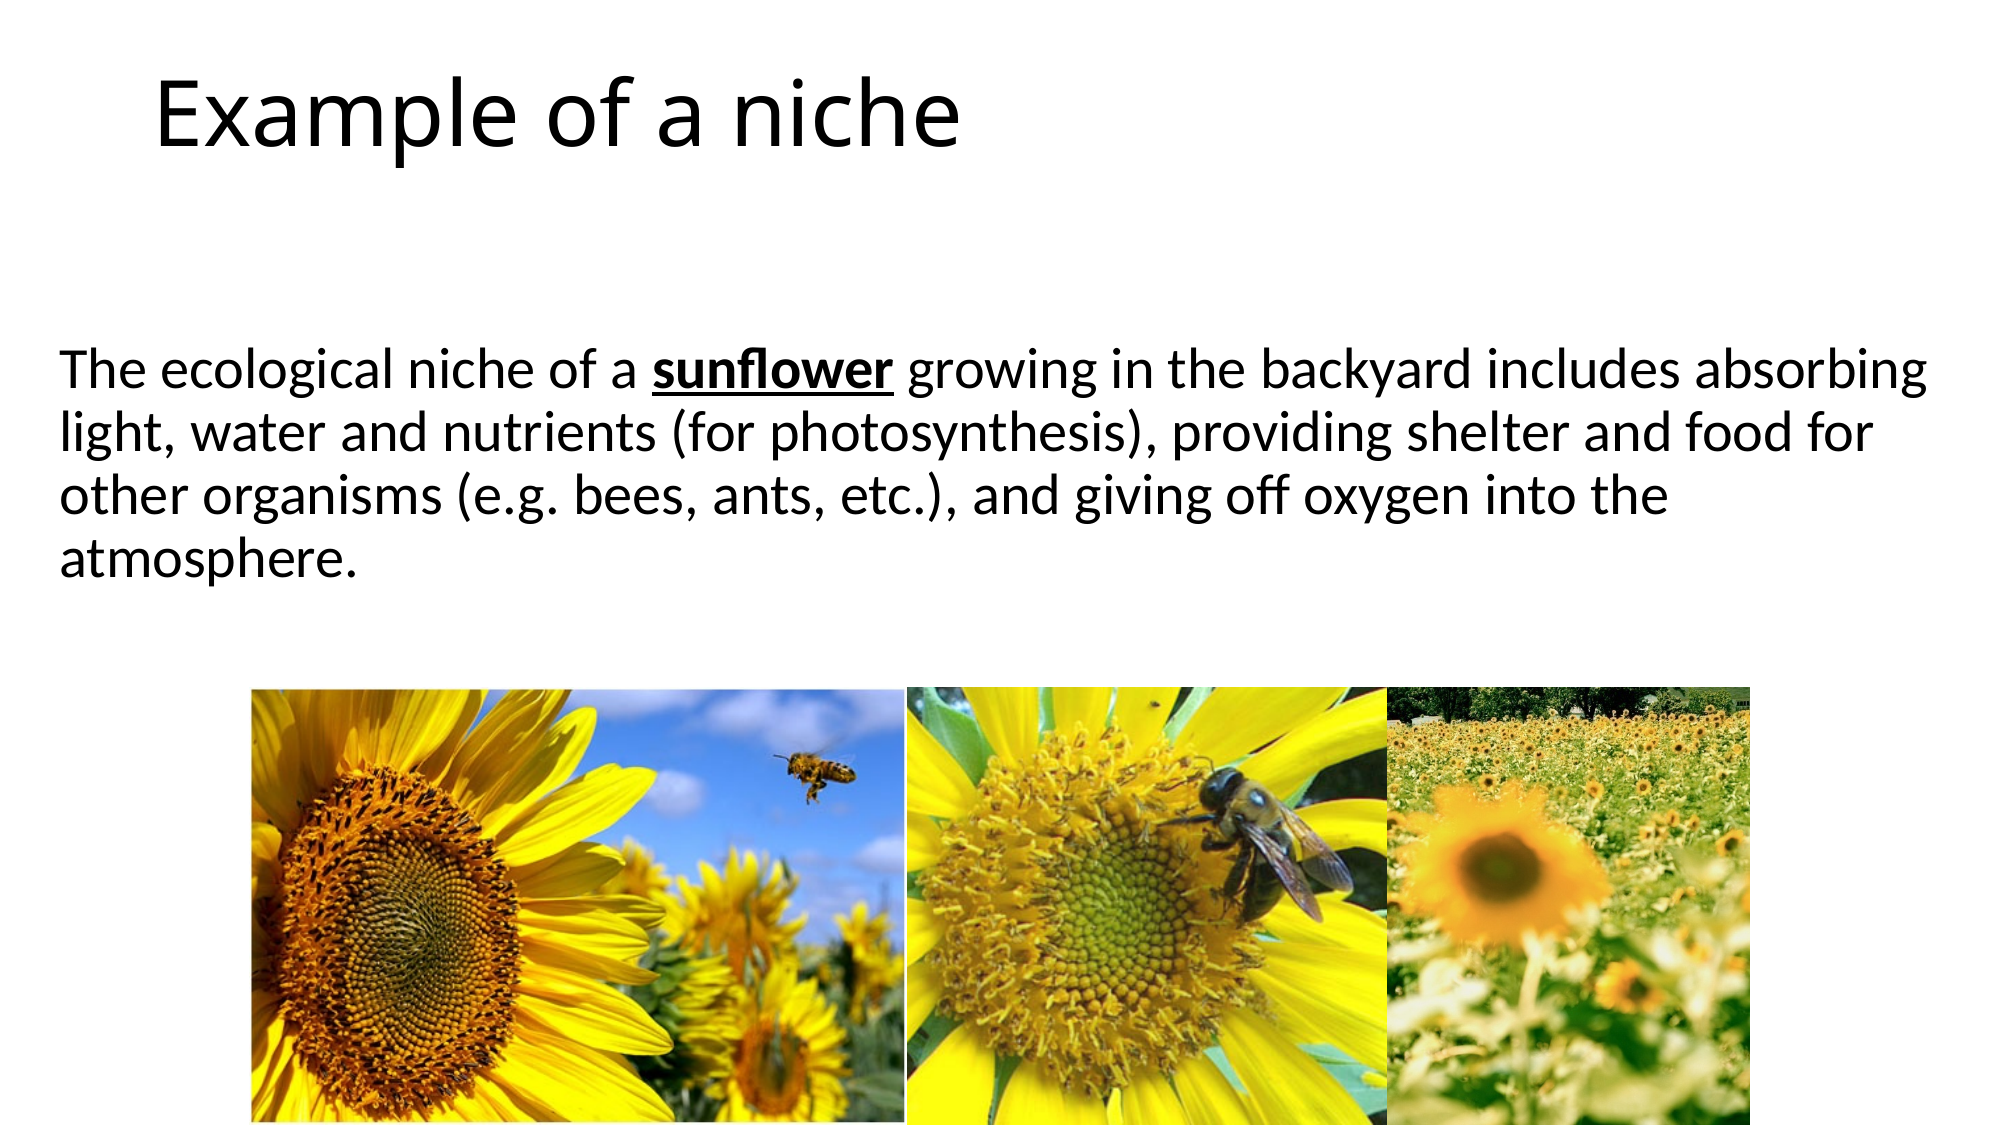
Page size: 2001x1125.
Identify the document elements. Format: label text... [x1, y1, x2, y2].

list The ecological niche of a sunflower growing in the backyard includes absorbing light, water and nutrients (for photosynthesis), providing shelter and food for other organisms (e.g. bees, ants, etc.), and giving off oxygen into the atmosphere. [44, 330, 1946, 763]
title Example of a niche [137, 8, 1863, 226]
picture [249, 687, 1750, 1125]
